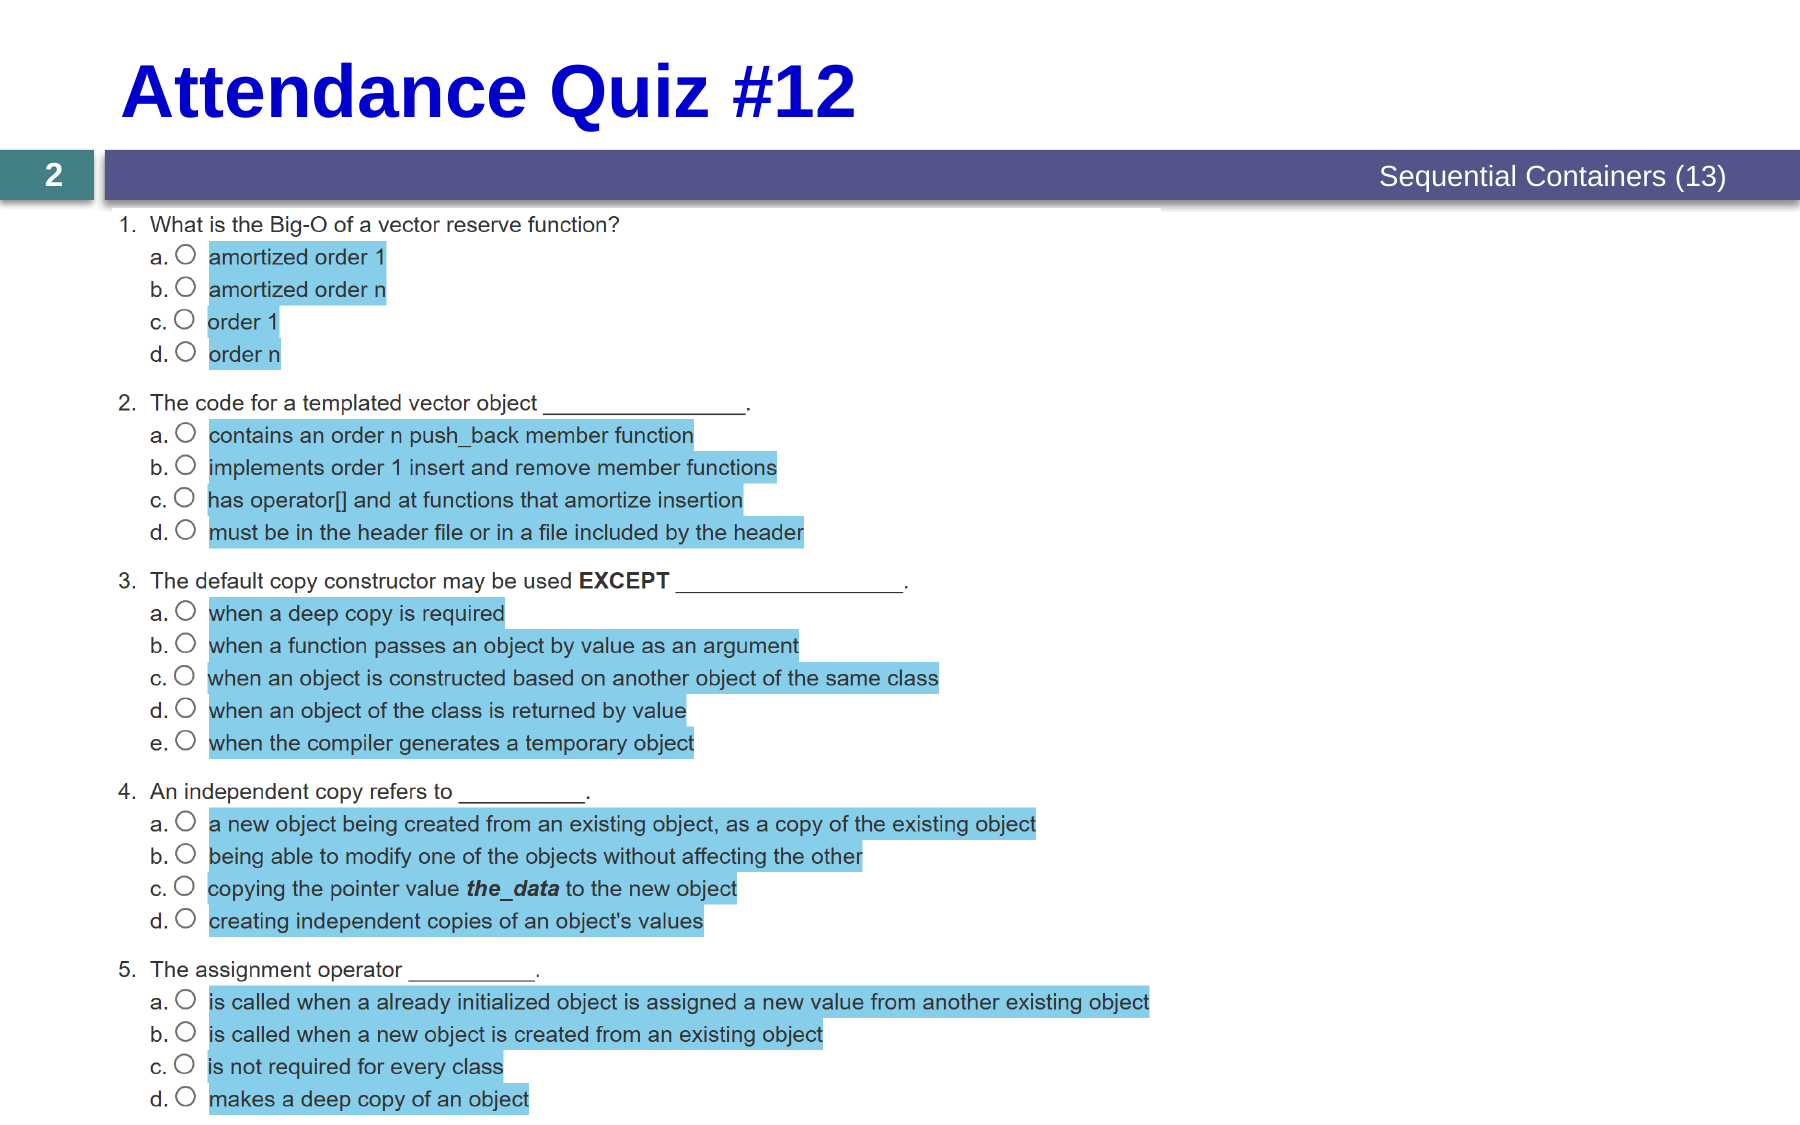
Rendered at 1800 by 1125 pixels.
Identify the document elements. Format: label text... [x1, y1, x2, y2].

title Attendance Quiz #12 [105, 27, 1743, 149]
picture [112, 208, 1161, 1119]
slide_number 2 [0, 150, 108, 196]
footer Sequential Containers (13) [675, 149, 1743, 202]
